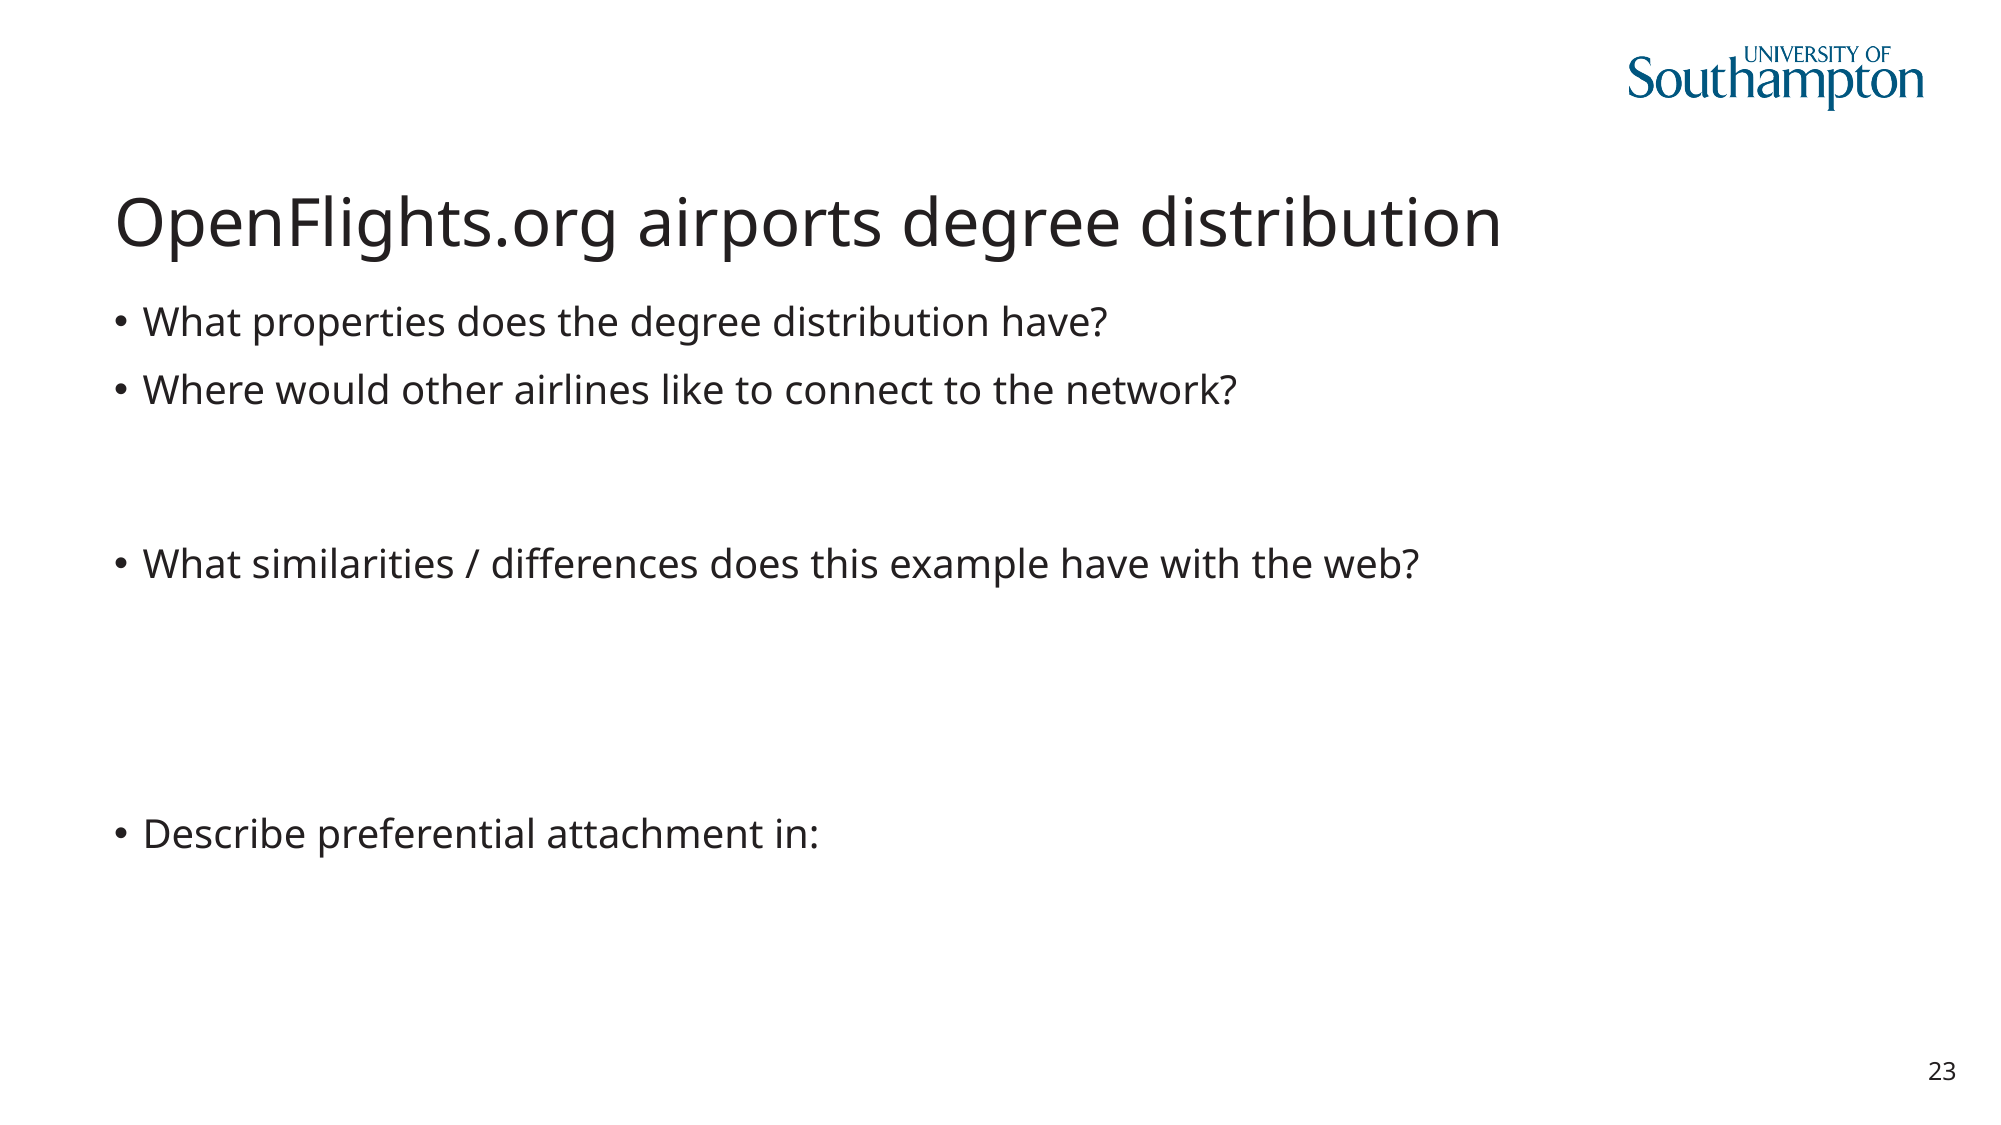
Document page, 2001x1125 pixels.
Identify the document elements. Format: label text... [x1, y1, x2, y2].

list What properties does the degree distribution have? Where would other airlines like to connect to the network? Distance Hub What similarities / differences does this example have with the web? Evolving graph Degree distribution suggests preferential attachment Making links between web pages is easy; between airports is expensive. This may impact how the graphs grow Describe preferential attachment in: Airlines Instagram Webpages [102, 290, 1898, 1024]
picture [1629, 46, 1924, 111]
picture [1869, 48, 1877, 60]
picture [1629, 71, 1648, 95]
title OpenFlights.org airports degree distribution [102, 113, 1898, 268]
